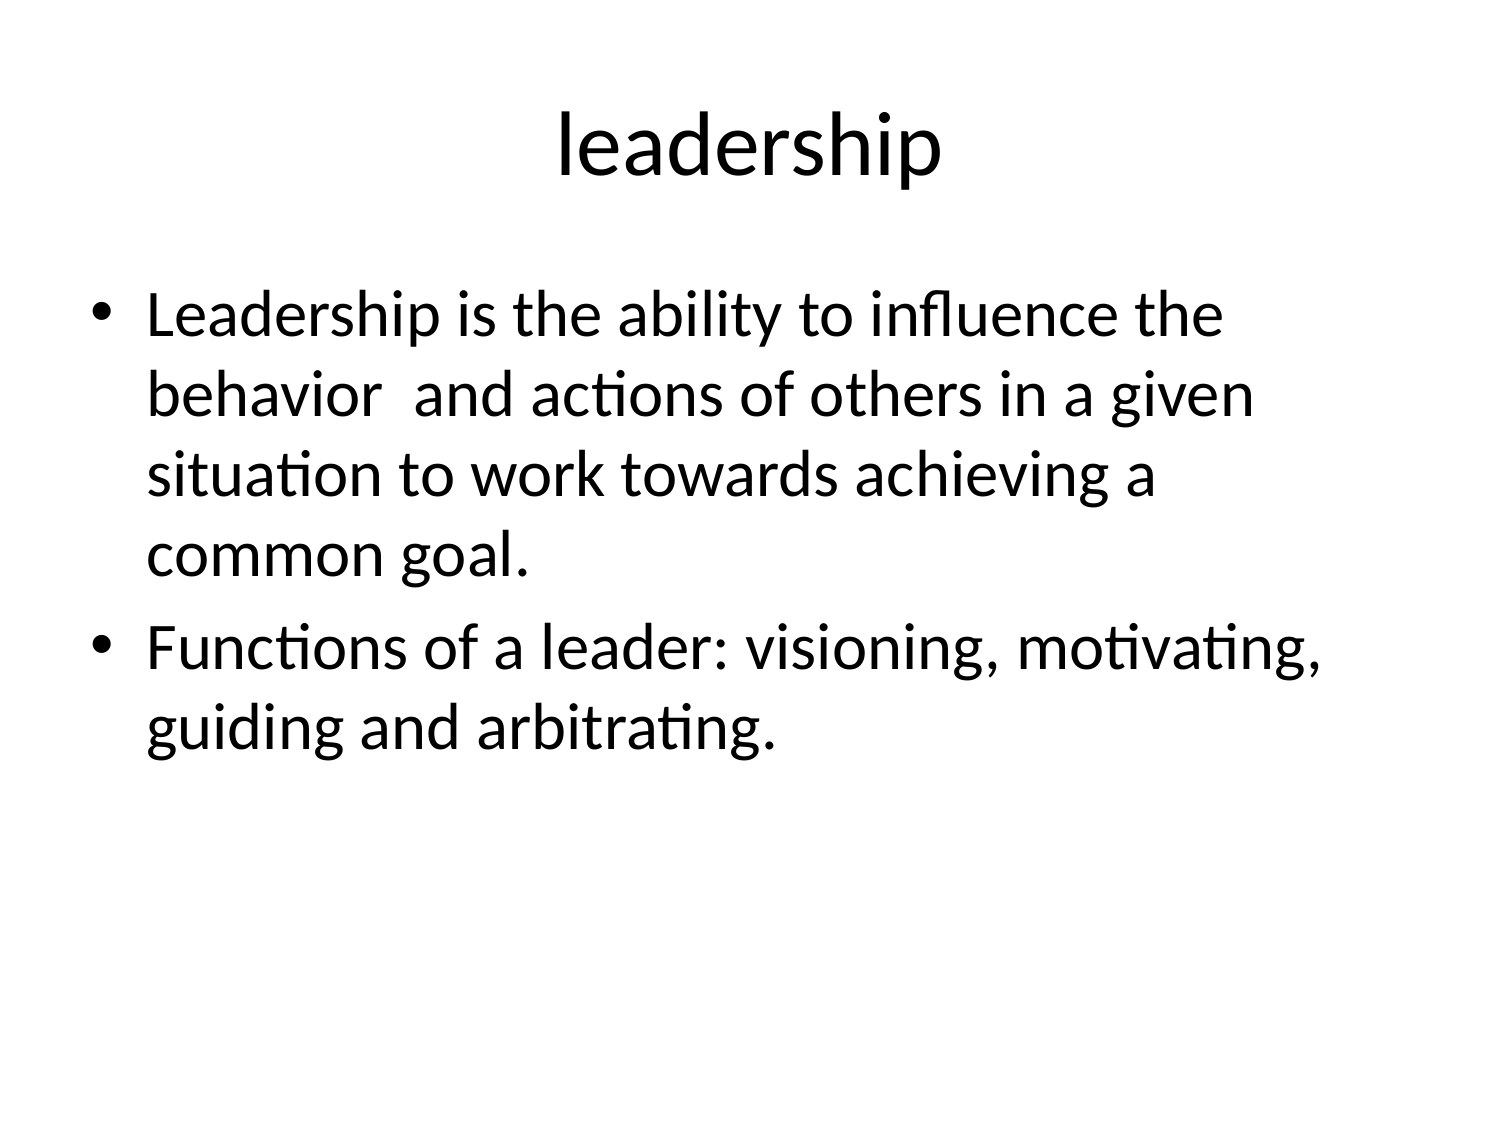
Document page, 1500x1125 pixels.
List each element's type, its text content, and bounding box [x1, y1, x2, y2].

list Leadership is the ability to influence the behavior and actions of others in a given situation to work towards achieving a common goal. Functions of a leader: visioning, motivating, guiding and arbitrating. [75, 262, 1425, 1005]
title leadership [75, 45, 1425, 233]
